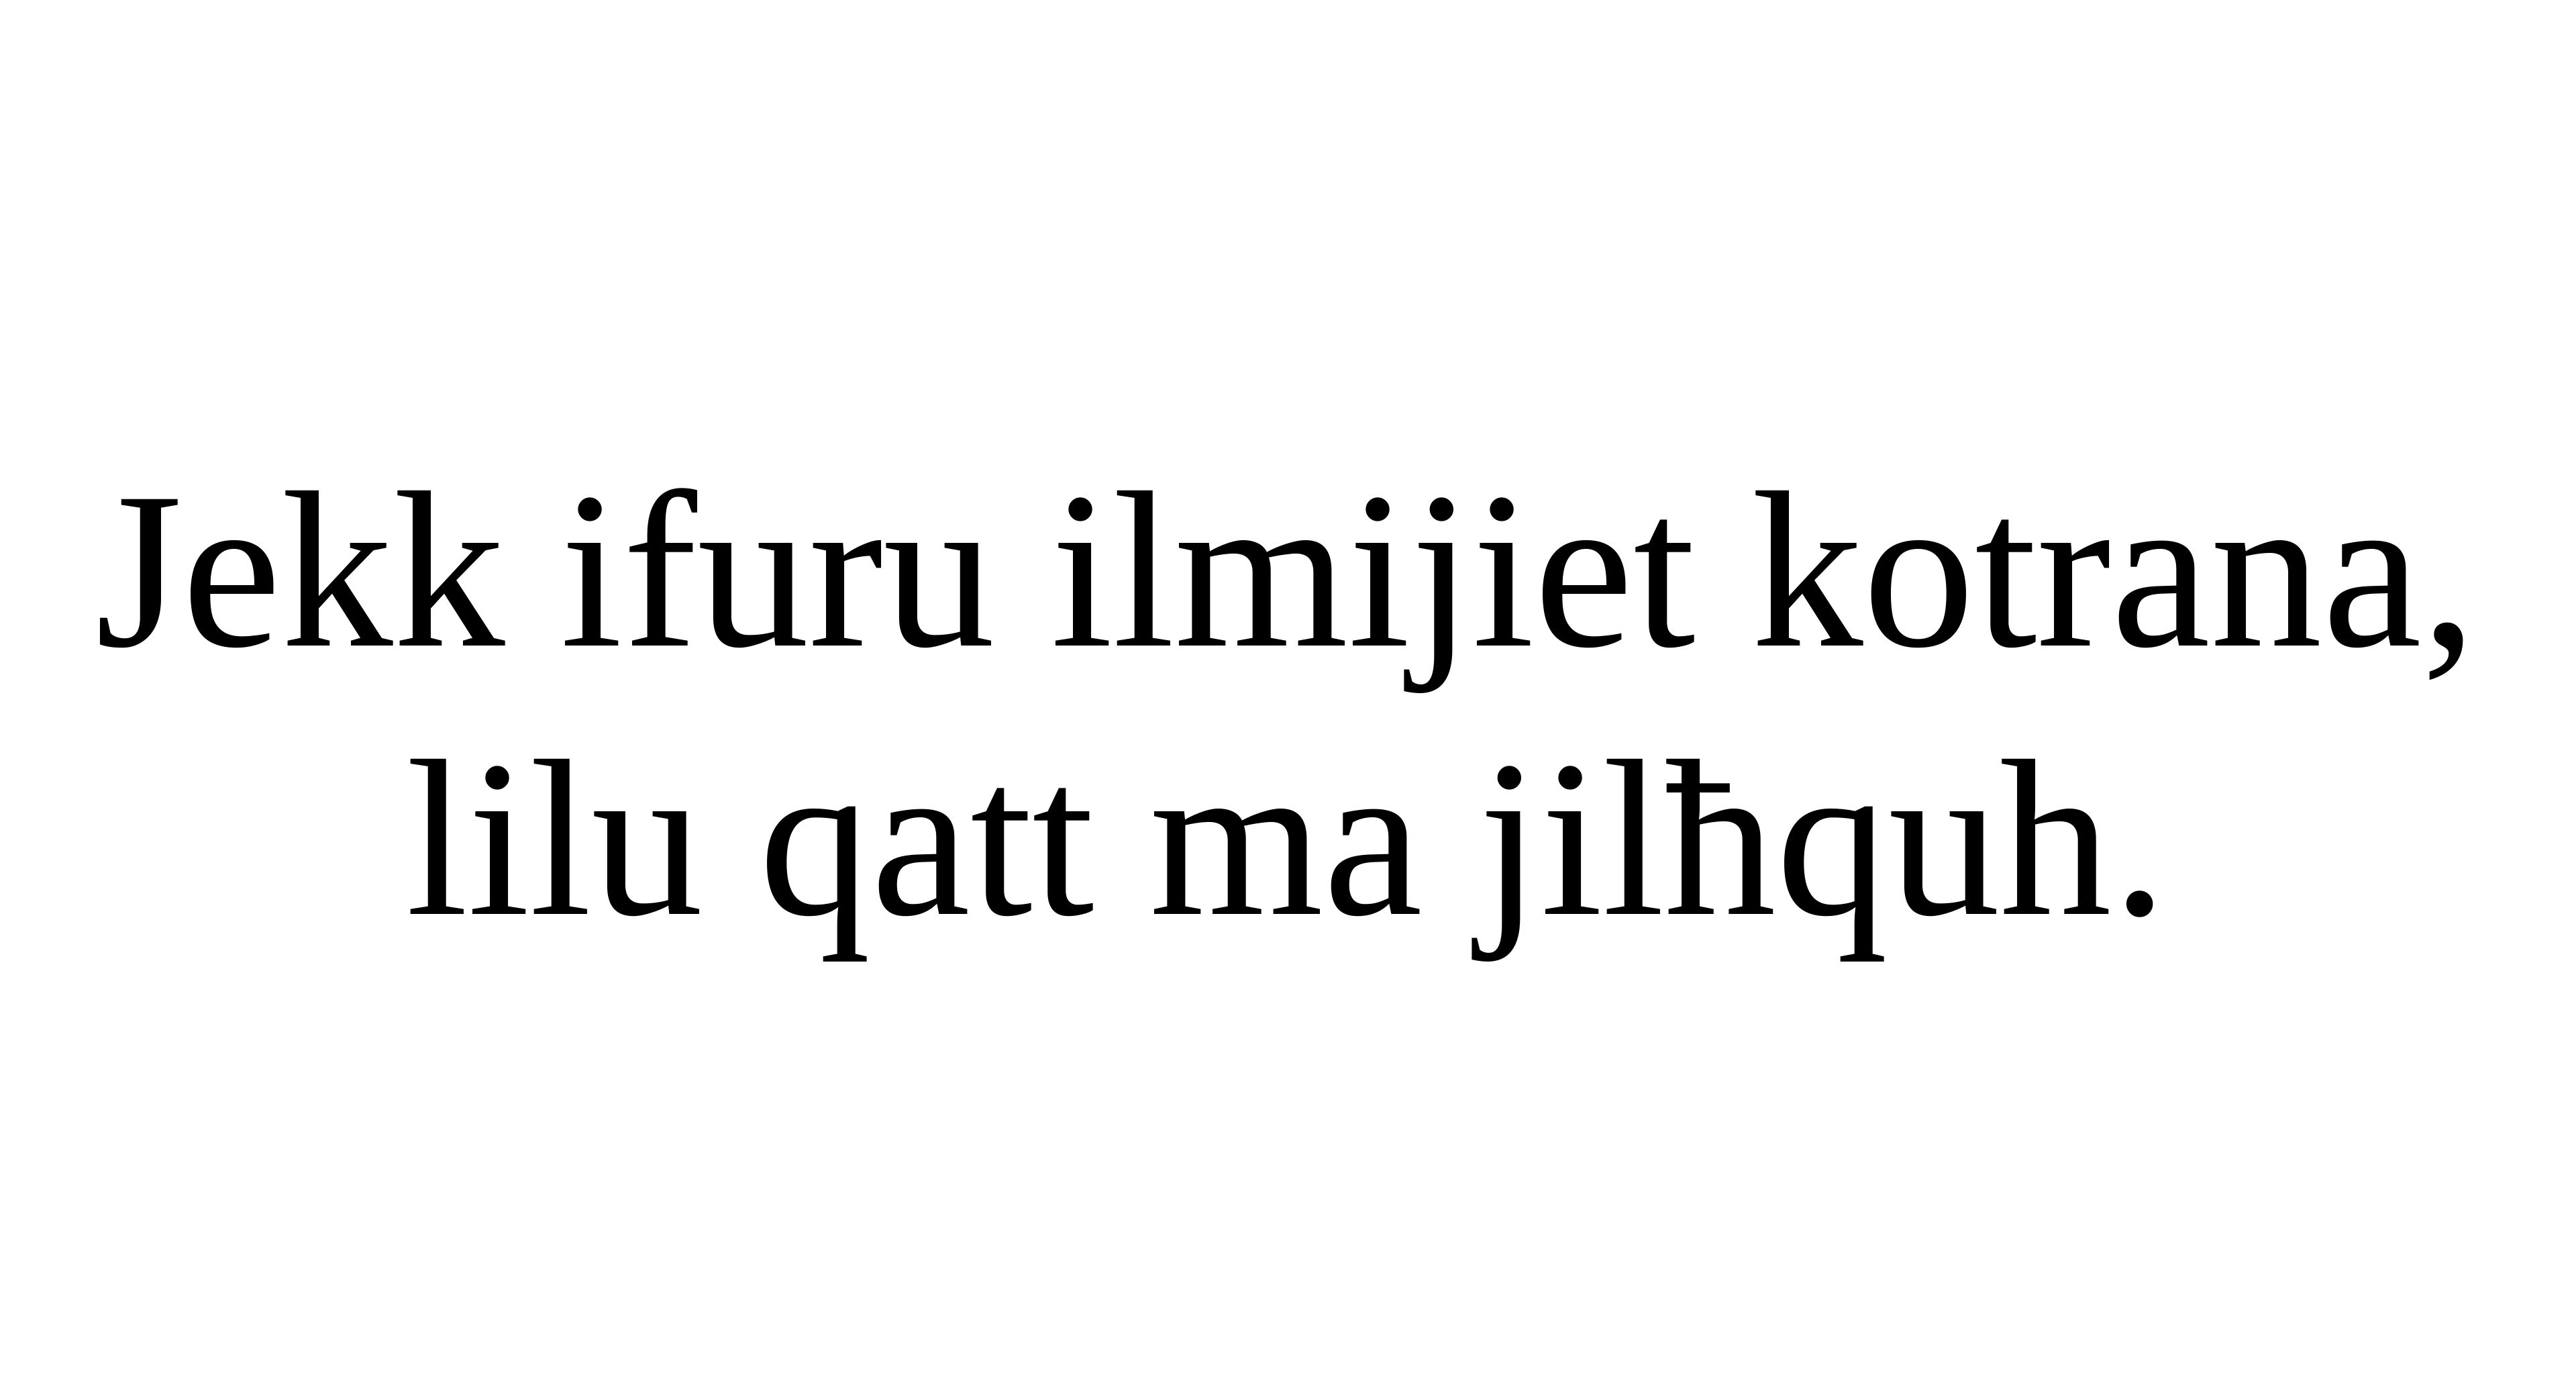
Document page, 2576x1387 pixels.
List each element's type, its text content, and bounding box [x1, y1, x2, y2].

text_box Jekk ifuru ilmijiet kotrana, lilu qatt ma jilħquh. [71, 417, 2505, 964]
